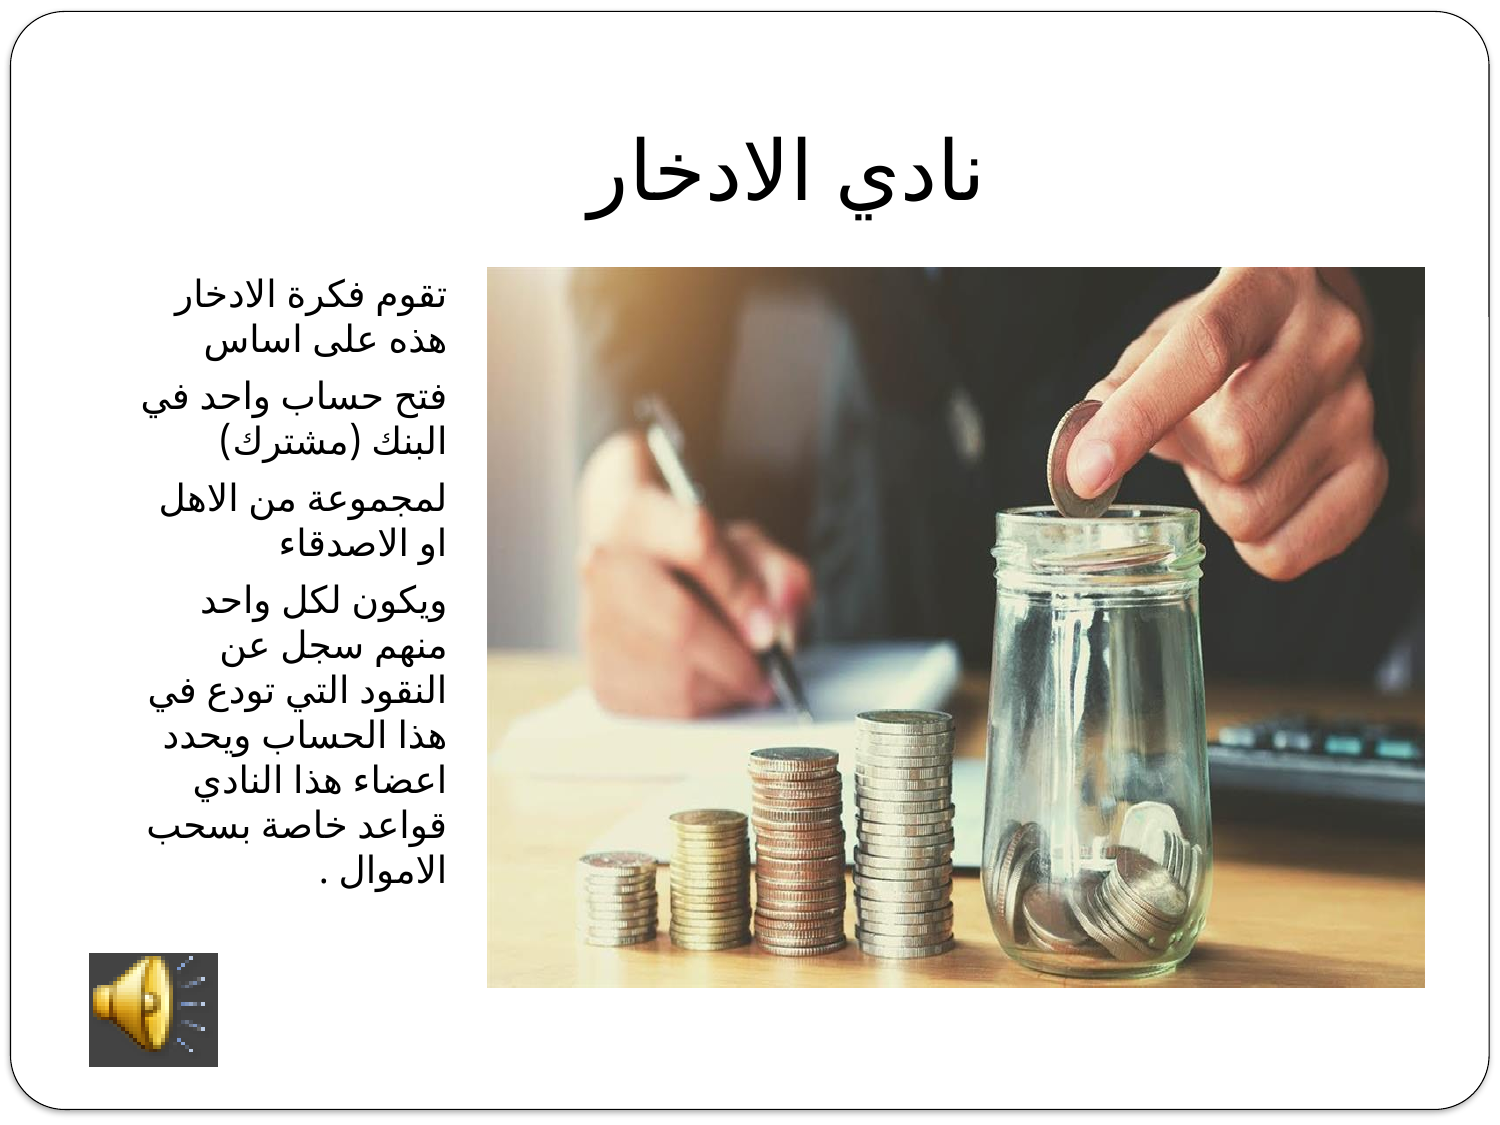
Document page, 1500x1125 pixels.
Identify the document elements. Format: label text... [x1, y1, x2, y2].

list تقوم فكرة الادخار هذه على اساس فتح حساب واحد في البنك (مشترك) لمجموعة من الاهل او الاصدقاء ويكون لكل واحد منهم سجل عن النقود التي تودع في هذا الحساب ويحدد اعضاء هذا النادي قواعد خاصة بسحب الاموال . [123, 262, 463, 1000]
title نادي الادخار [150, 44, 1425, 233]
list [487, 266, 1426, 988]
picture [88, 951, 219, 1068]
